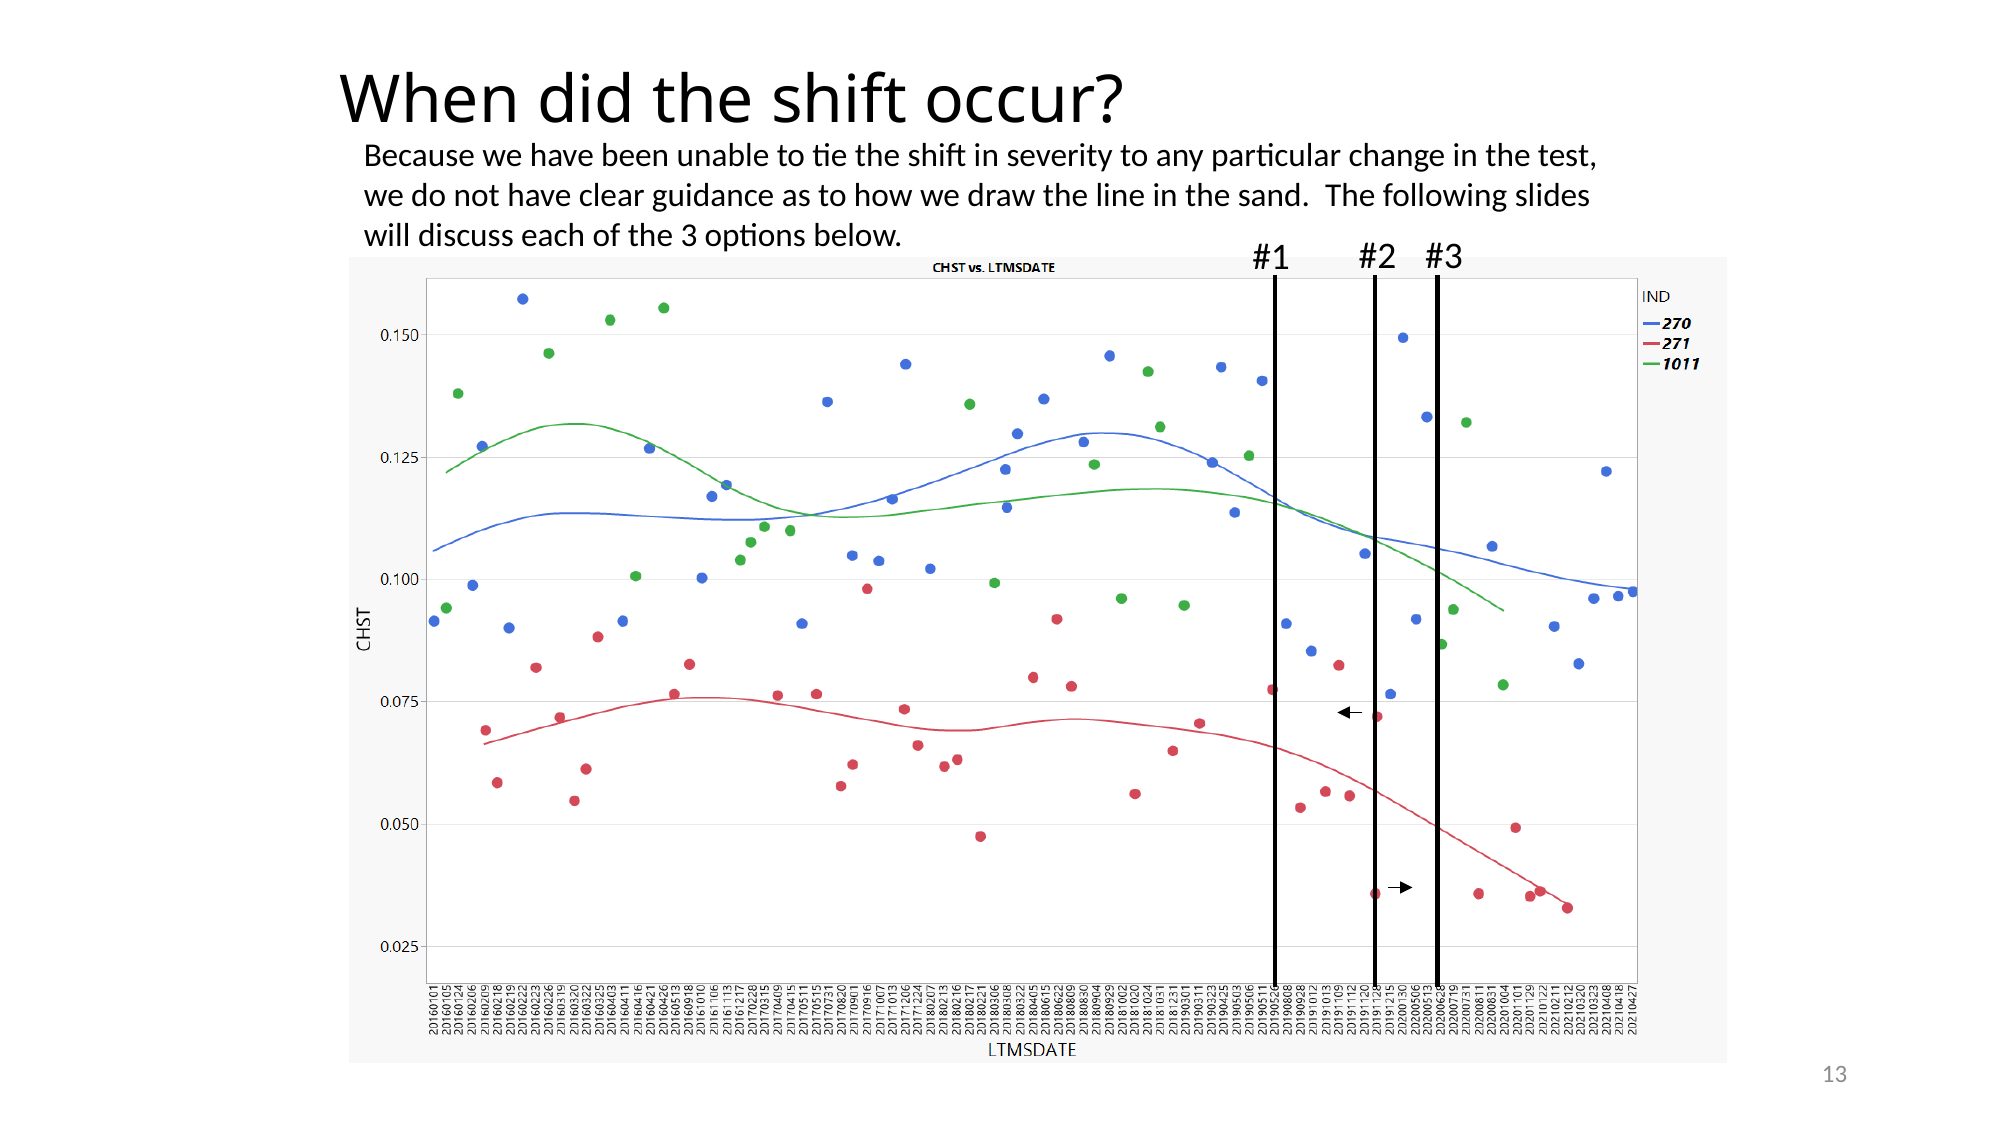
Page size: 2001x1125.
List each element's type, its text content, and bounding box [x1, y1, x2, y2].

text_box #1 [1237, 224, 1325, 257]
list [348, 257, 1727, 1063]
text_box #2 [1343, 224, 1410, 257]
text_box #3 [1410, 224, 1498, 257]
text_box Because we have been unable to tie the shift in severity to any particular change in the test, we do not have clear guidance as to how we draw the line in the sand. The following slides will discuss each of the 3 options below. [349, 125, 1649, 257]
title When did the shift occur? [324, 57, 1600, 200]
slide_number 13 [1412, 1042, 1863, 1103]
